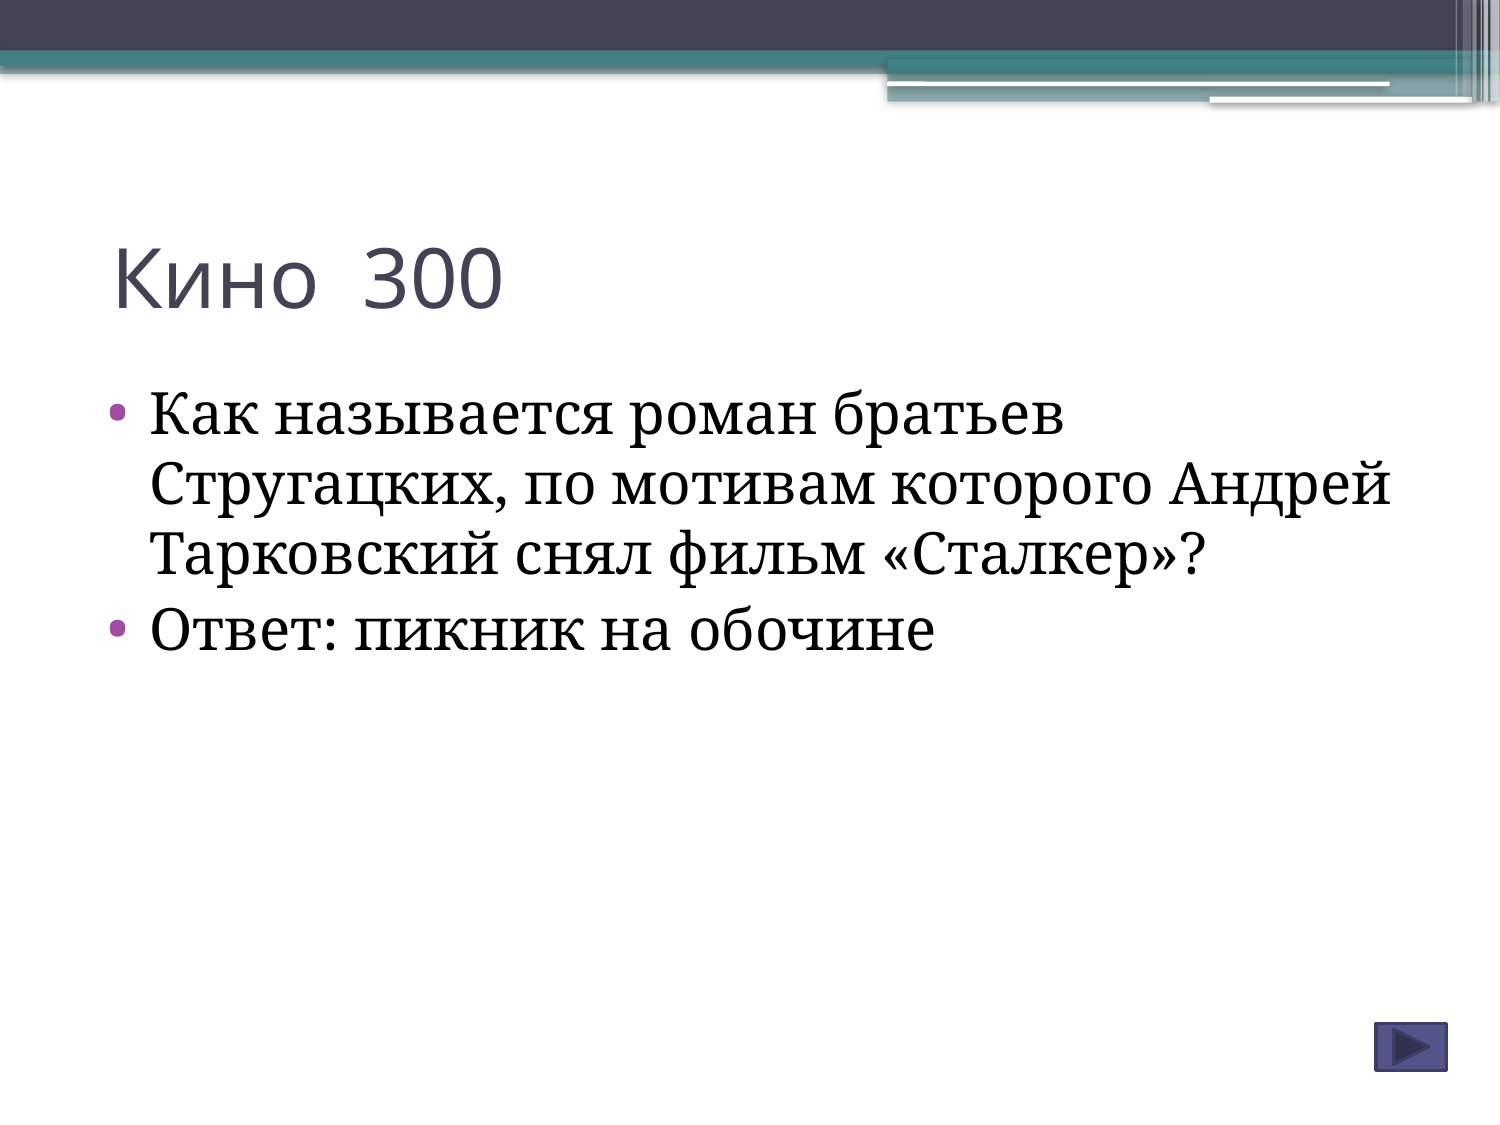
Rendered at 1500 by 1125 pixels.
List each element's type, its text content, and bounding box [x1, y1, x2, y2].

title Кино 300 [75, 187, 1425, 363]
list Как называется роман братьев Стругацких, по мотивам которого Андрей Тарковский снял фильм «Сталкер»? Ответ: пикник на обочине [75, 368, 1425, 1079]
text_box [1374, 1022, 1448, 1072]
